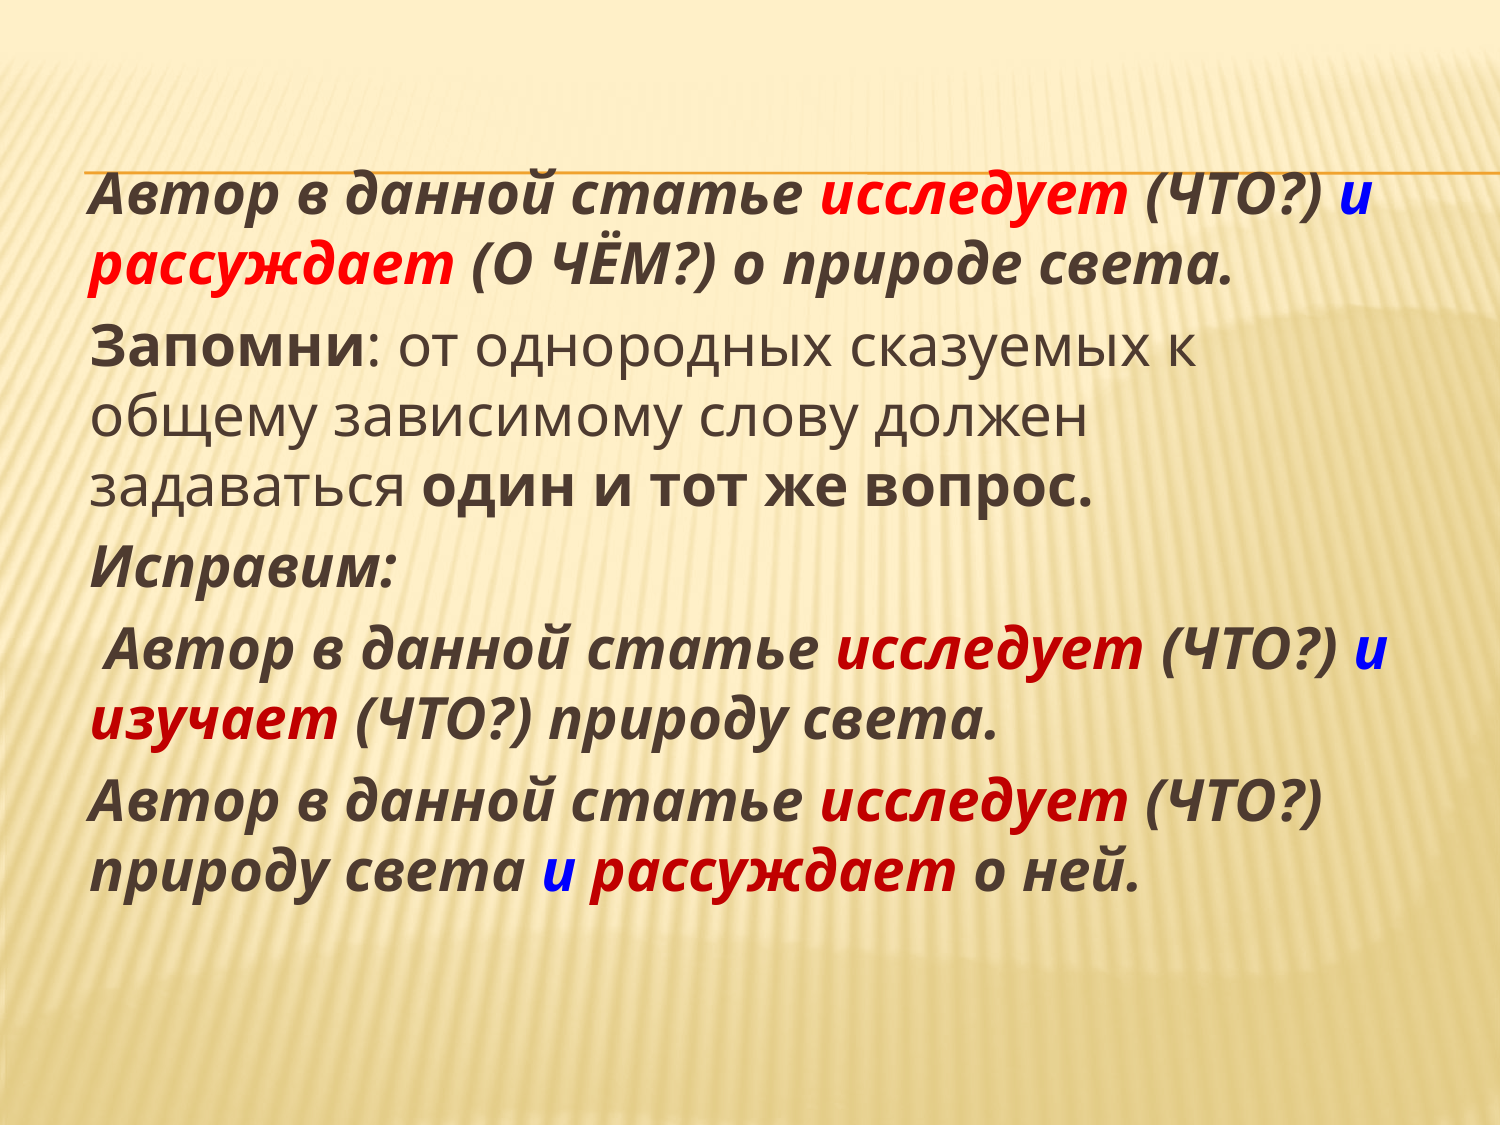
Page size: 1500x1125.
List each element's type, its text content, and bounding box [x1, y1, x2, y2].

list Автор в данной статье исследует (ЧТО?) и рассуждает (О ЧЁМ?) о природе света. Запомни: от однородных сказуемых к общему зависимому слову должен задаваться один и тот же вопрос. Исправим: Автор в данной статье исследует (ЧТО?) и изучает (ЧТО?) природу света. Автор в данной статье исследует (ЧТО?) природу света и рассуждает о ней. [75, 148, 1425, 1005]
